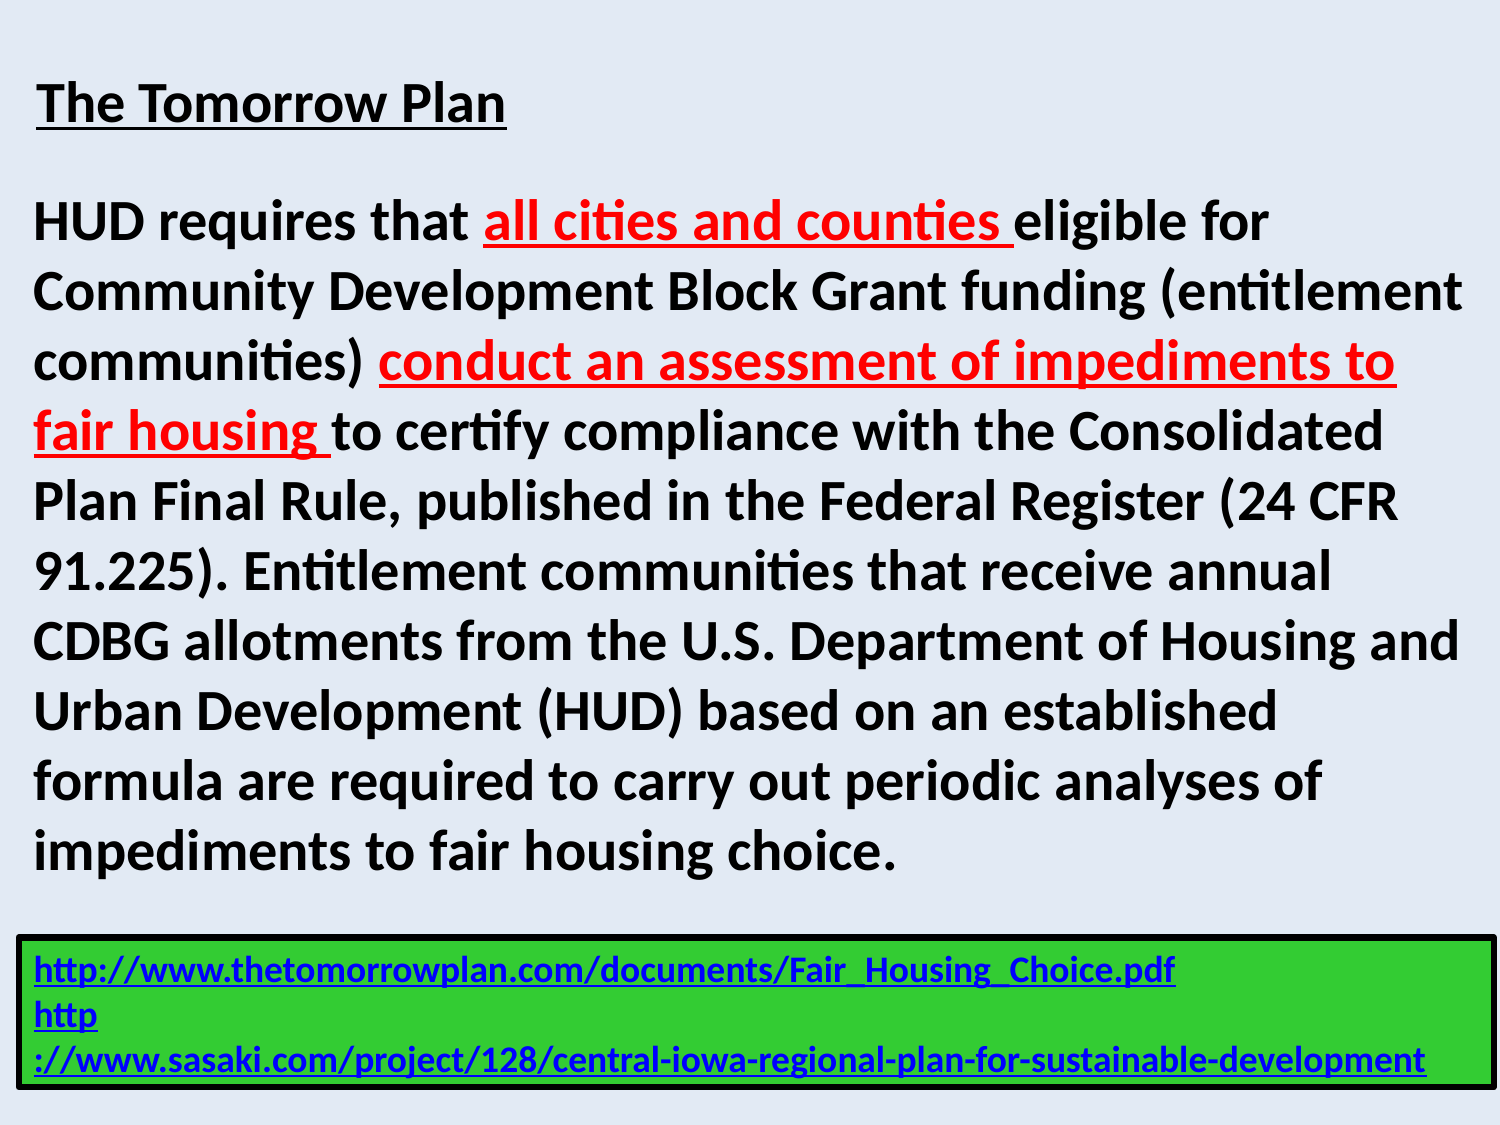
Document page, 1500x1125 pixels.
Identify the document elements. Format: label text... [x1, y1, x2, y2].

text_box HUD requires that all cities and counties eligible for Community Development Block Grant funding (entitlement communities) conduct an assessment of impediments to fair housing to certify compliance with the Consolidated Plan Final Rule, published in the Federal Register (24 CFR 91.225). Entitlement communities that receive annual CDBG allotments from the U.S. Department of Housing and Urban Development (HUD) based on an established formula are required to carry out periodic analyses of impediments to fair housing choice. [18, 174, 1482, 890]
text_box http://www.thetomorrowplan.com/documents/Fair_Housing_Choice.pdf http://www.sasaki.com/project/128/central-iowa-regional-plan-for-sustainable-development [18, 937, 1494, 1088]
text_box The Tomorrow Plan [21, 57, 797, 142]
